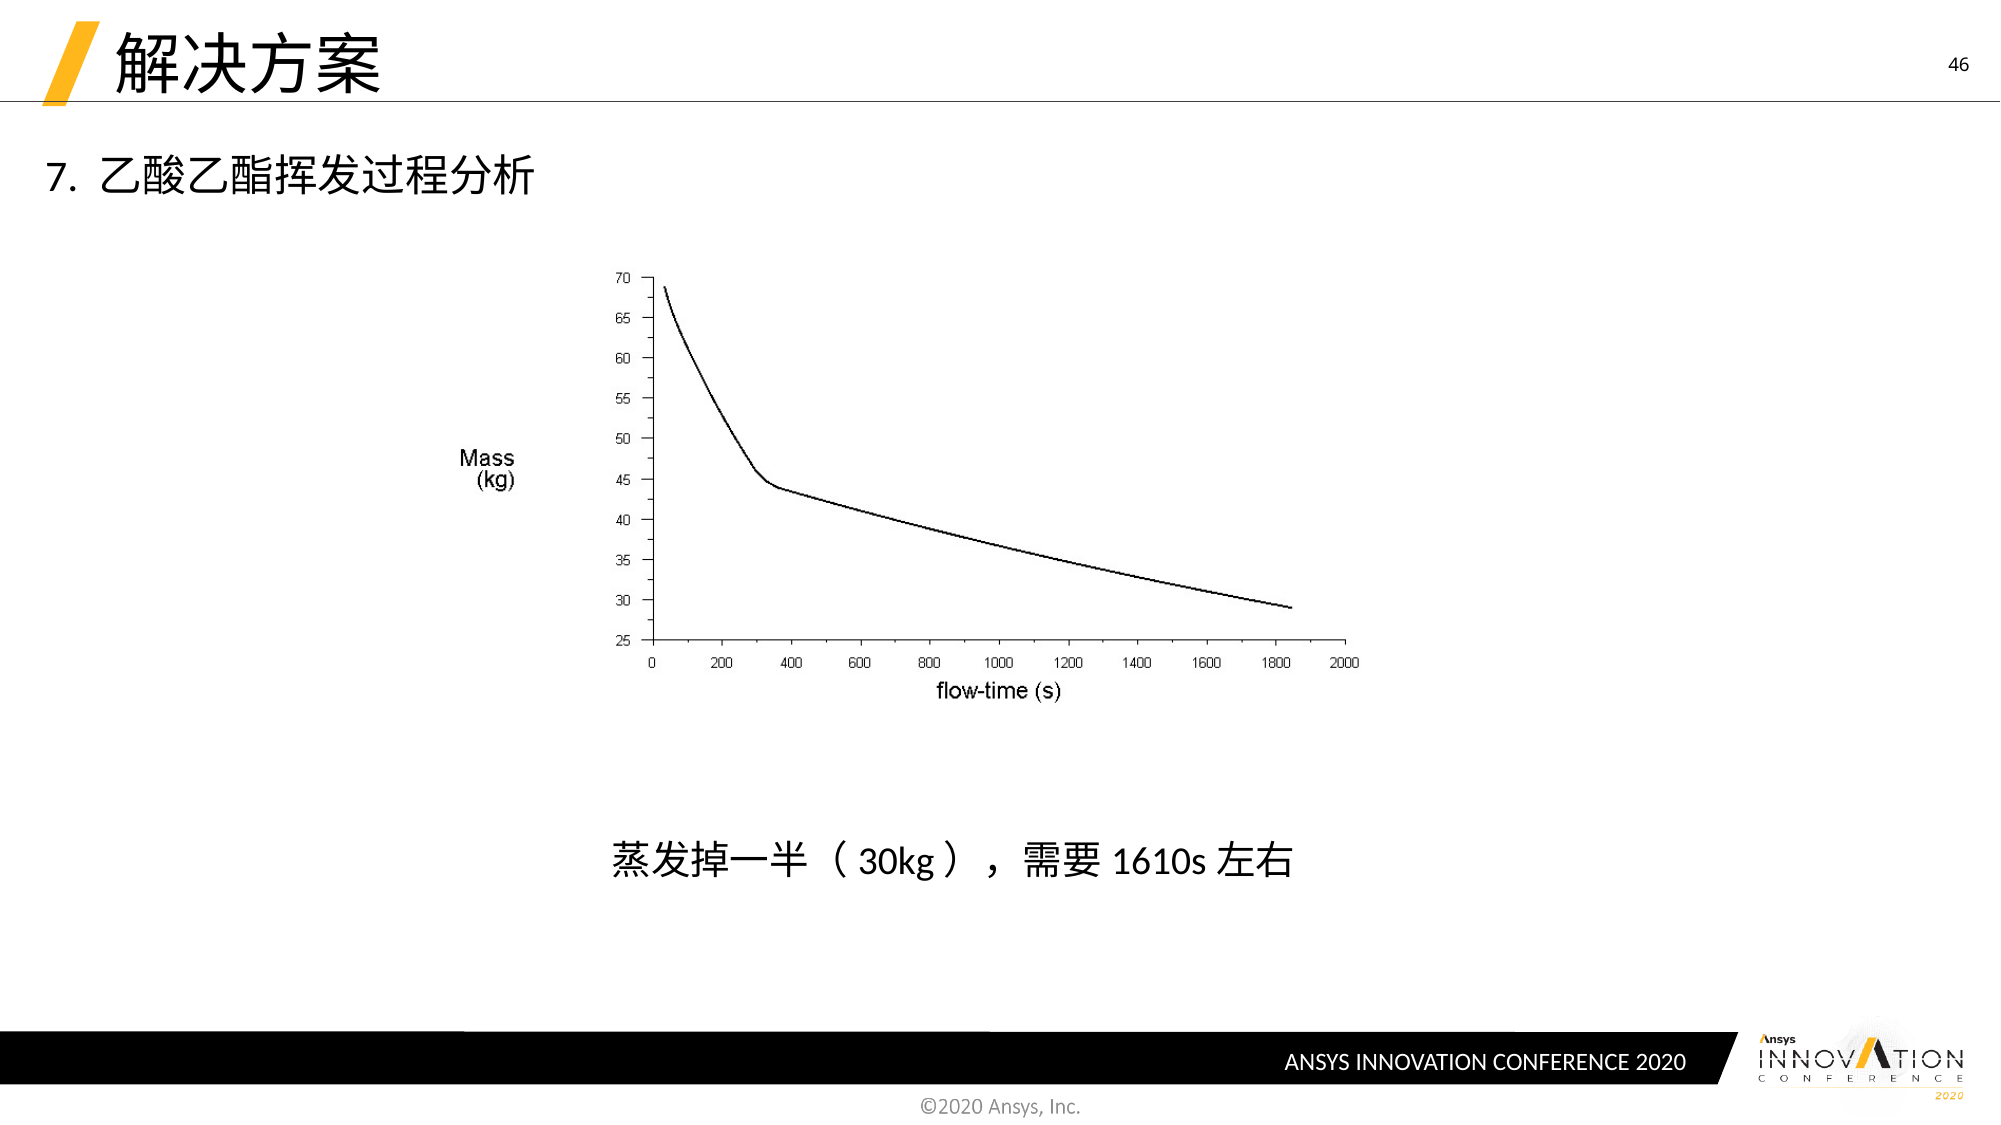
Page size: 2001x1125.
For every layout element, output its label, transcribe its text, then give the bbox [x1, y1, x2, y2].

picture [836, 1085, 1164, 1125]
text_box 蒸发掉一半（30kg），需要1610s左右 [591, 825, 1316, 893]
text_box 7. 乙酸乙酯挥发过程分析 [25, 137, 557, 210]
picture [1732, 1006, 1989, 1118]
picture [306, 225, 1461, 744]
title 解决方案 [99, 24, 1900, 109]
